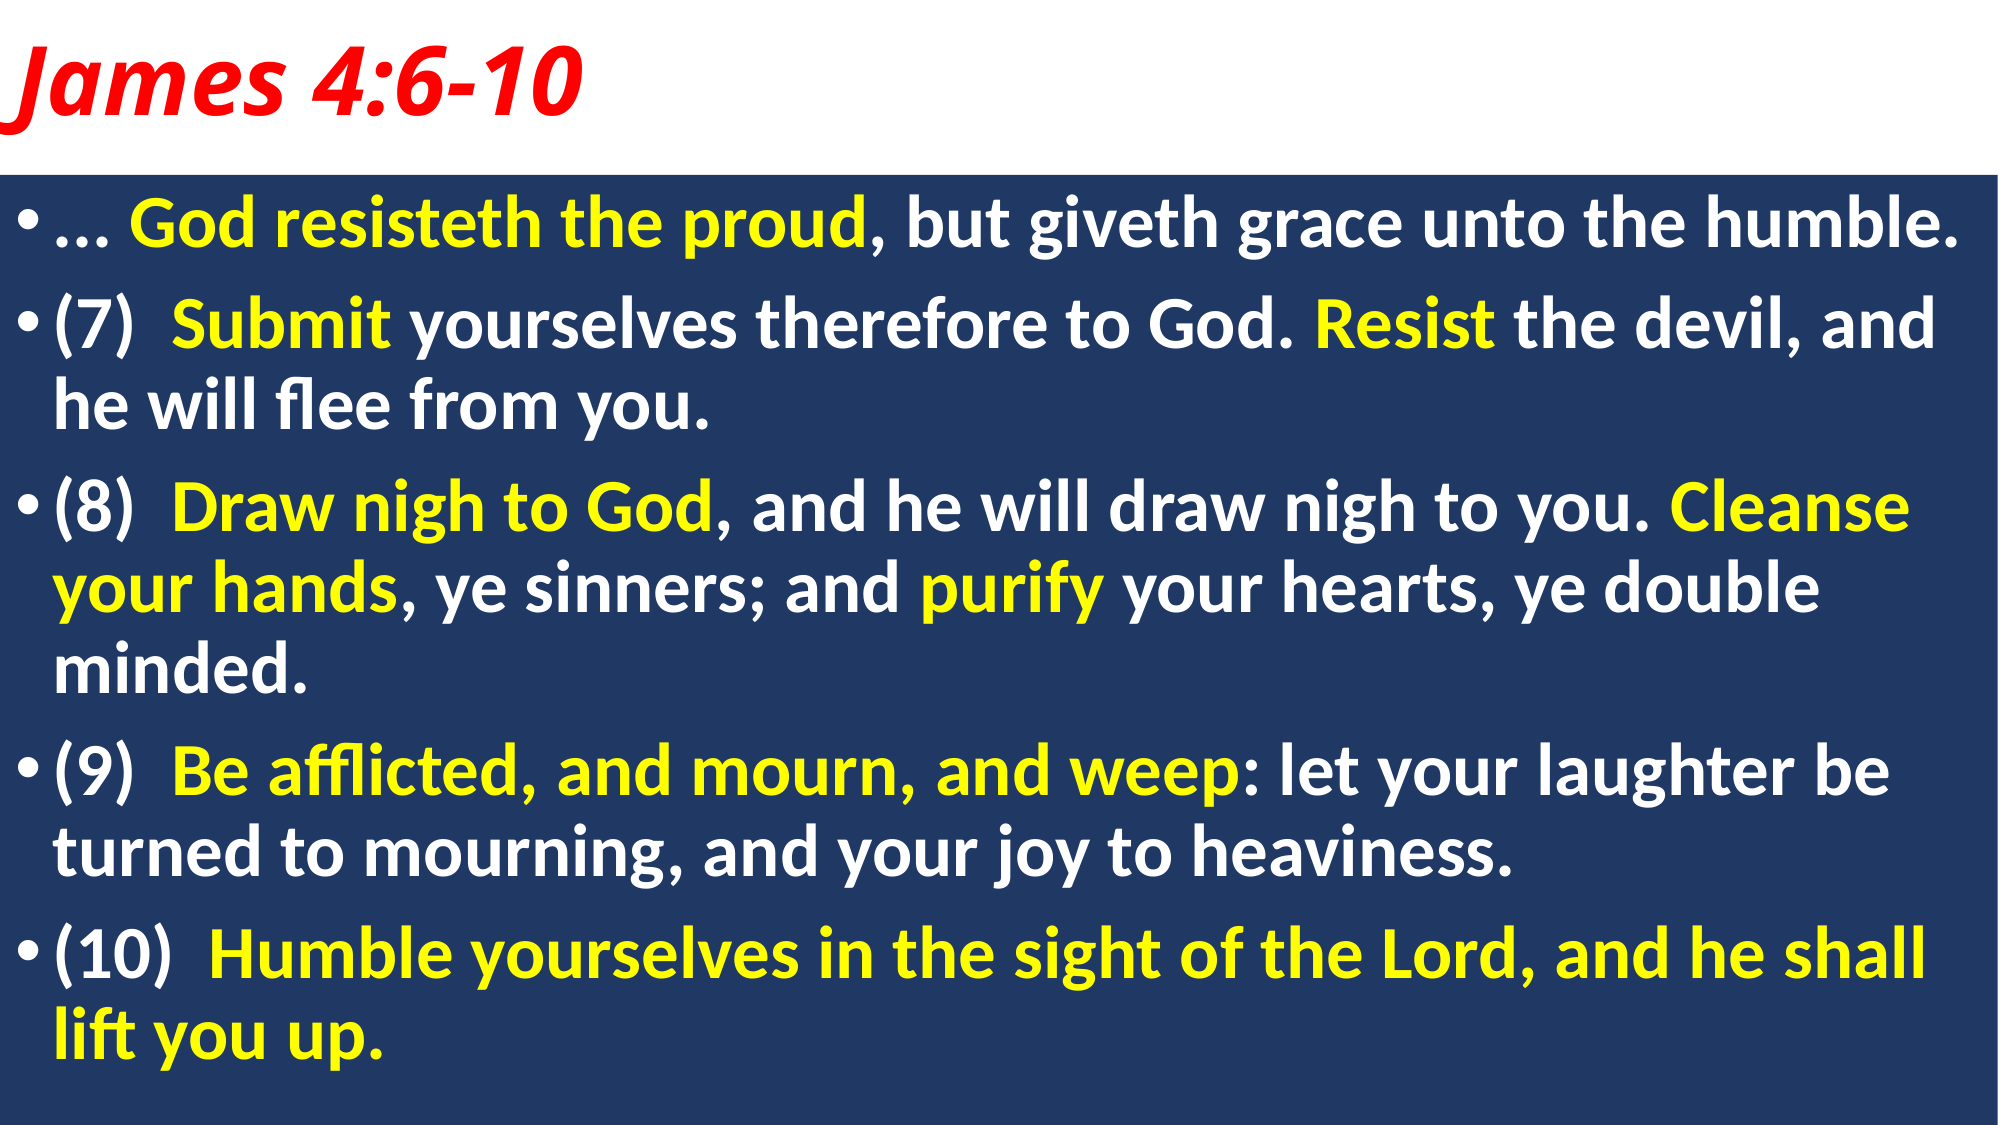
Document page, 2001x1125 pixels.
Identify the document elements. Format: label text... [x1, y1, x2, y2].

title James 4:6-10 [0, 0, 1725, 174]
list ... God resisteth the proud, but giveth grace unto the humble. (7) Submit yourselves therefore to God. Resist the devil, and he will flee from you. (8) Draw nigh to God, and he will draw nigh to you. Cleanse your hands, ye sinners; and purify your hearts, ye double minded. (9) Be afflicted, and mourn, and weep: let your laughter be turned to mourning, and your joy to heaviness. (10) Humble yourselves in the sight of the Lord, and he shall lift you up. [0, 174, 1998, 1125]
